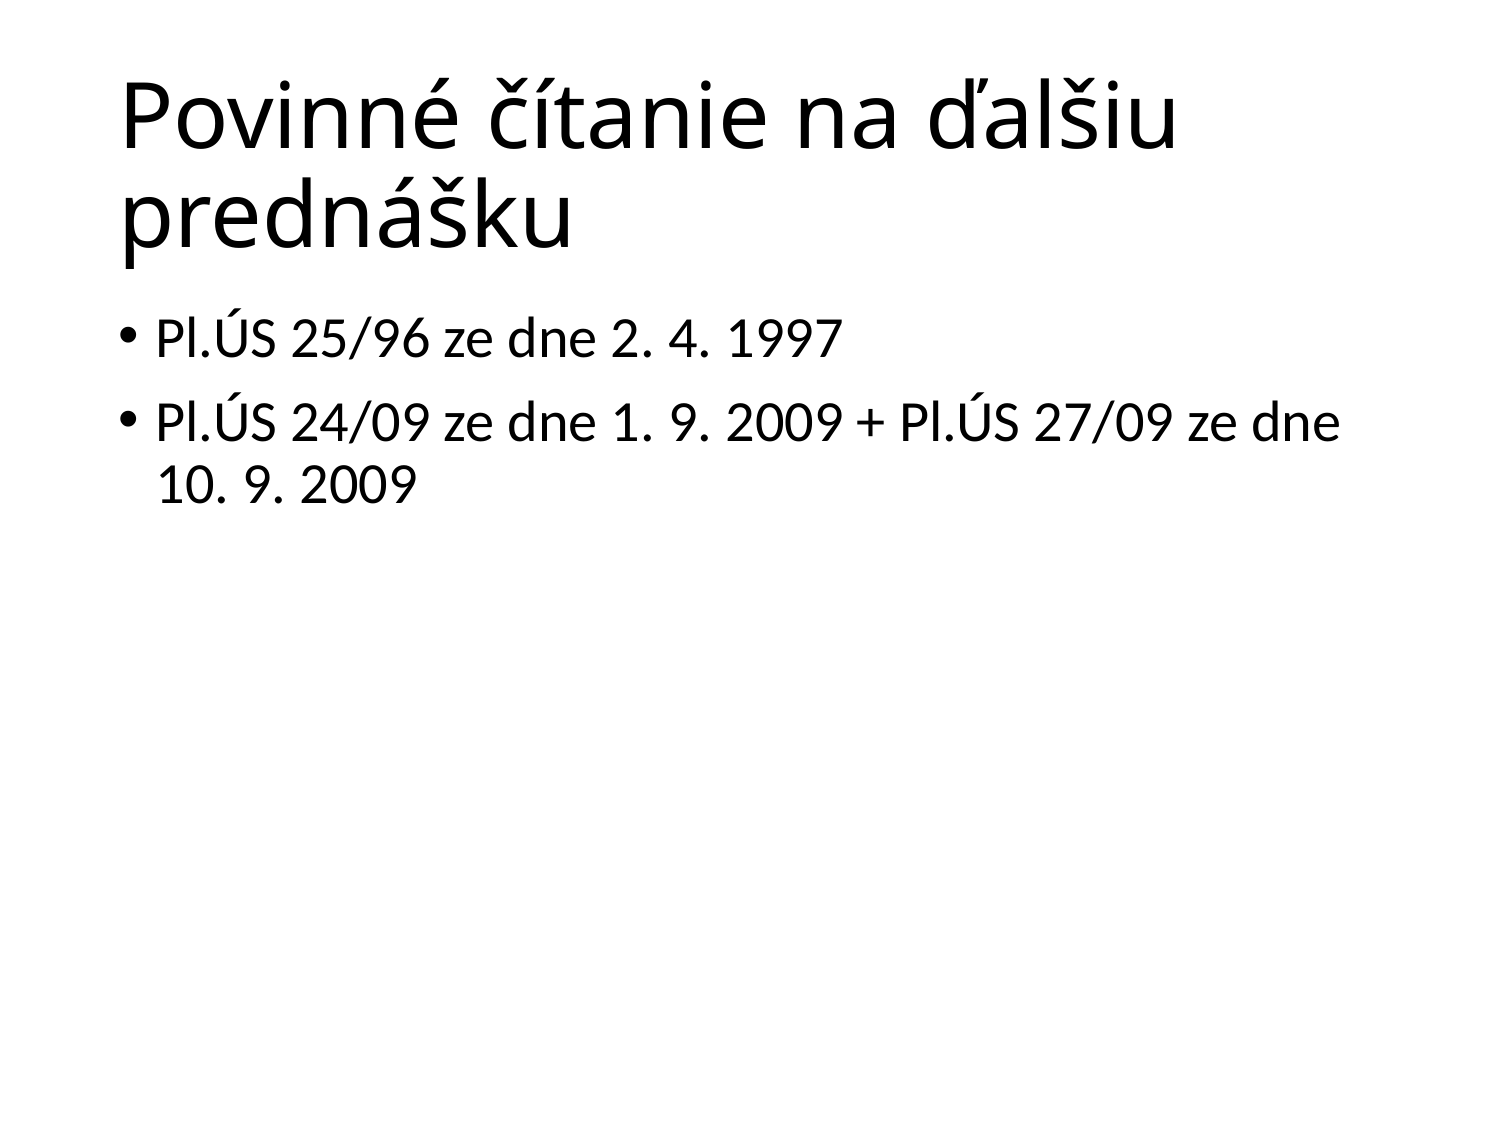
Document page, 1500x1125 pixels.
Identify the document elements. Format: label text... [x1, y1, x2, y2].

list Pl.ÚS 25/96 ze dne 2. 4. 1997 Pl.ÚS 24/09 ze dne 1. 9. 2009 + Pl.ÚS 27/09 ze dne 10. 9. 2009 [103, 299, 1397, 1014]
title Povinné čítanie na ďalšiu prednášku [103, 59, 1397, 278]
